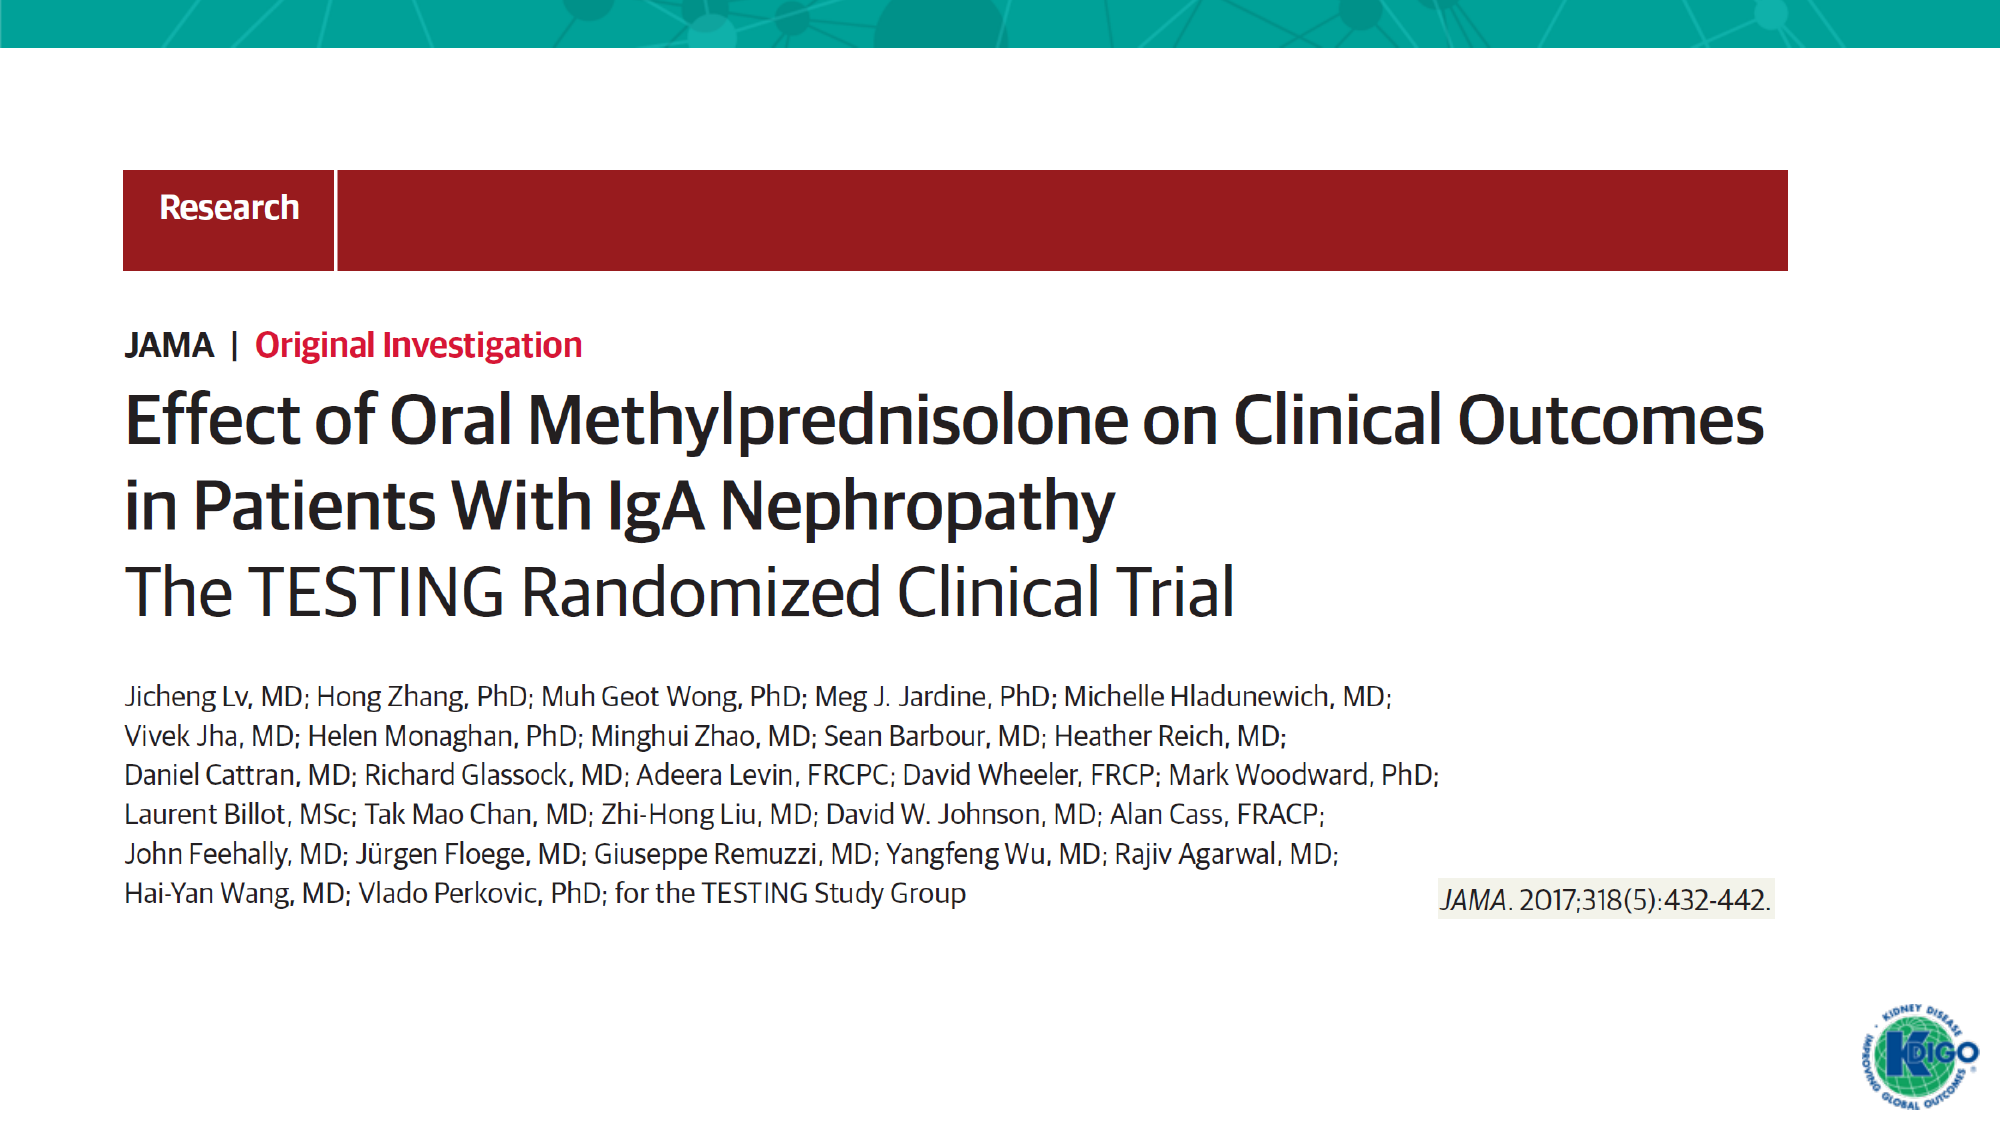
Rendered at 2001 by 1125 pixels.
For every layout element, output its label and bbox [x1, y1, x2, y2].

picture [101, 170, 1788, 919]
picture [0, 0, 2000, 48]
picture [1862, 1004, 1980, 1110]
